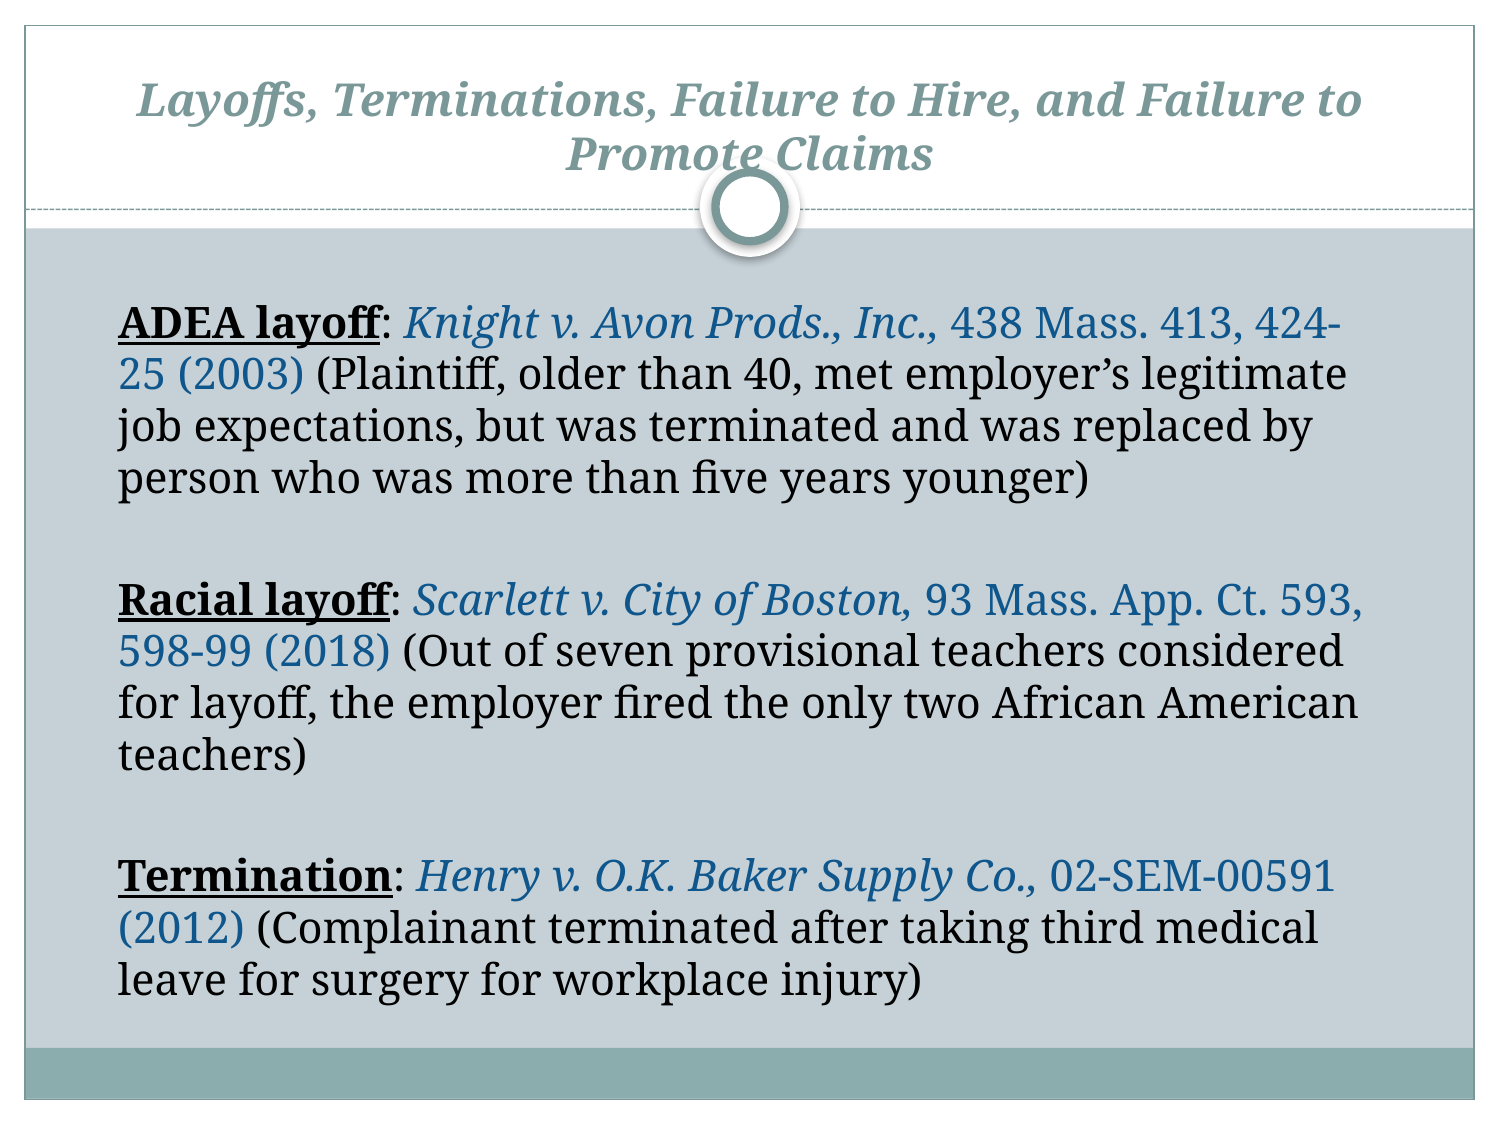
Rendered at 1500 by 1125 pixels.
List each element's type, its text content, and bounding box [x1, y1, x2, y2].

list ADEA layoff: Knight v. Avon Prods., Inc., 438 Mass. 413, 424-25 (2003) (Plaintiff, older than 40, met employer’s legitimate job expectations, but was terminated and was replaced by person who was more than five years younger) Racial layoff: Scarlett v. City of Boston, 93 Mass. App. Ct. 593, 598-99 (2018) (Out of seven provisional teachers considered for layoff, the employer fired the only two African American teachers) Termination: Henry v. O.K. Baker Supply Co., 02-SEM-00591 (2012) (Complainant terminated after taking third medical leave for surgery for workplace injury) [103, 287, 1397, 1025]
title Layoffs, Terminations, Failure to Hire, and Failure to Promote Claims [50, 62, 1450, 187]
